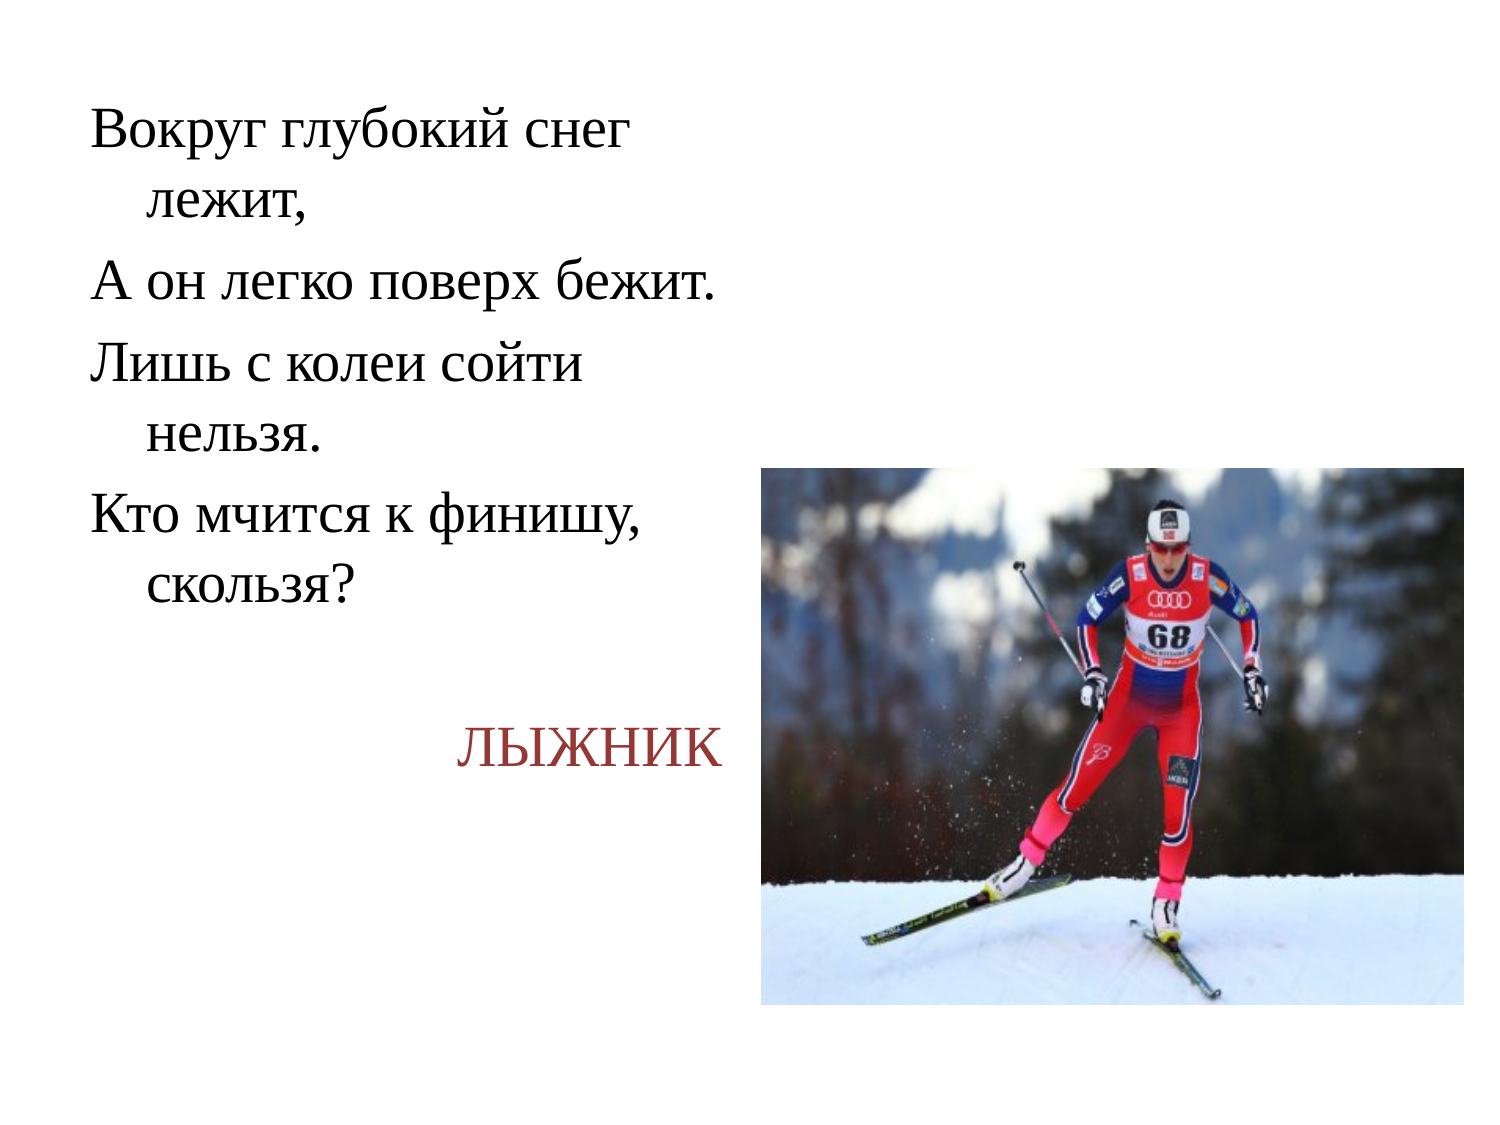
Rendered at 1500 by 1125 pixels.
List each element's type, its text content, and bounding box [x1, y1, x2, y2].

list Вокруг глубокий снег лежит, А он легко поверх бежит. Лишь с колеи сойти нельзя. Кто мчится к финишу, скользя? ЛЫЖНИК [75, 82, 738, 1005]
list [761, 468, 1465, 1005]
